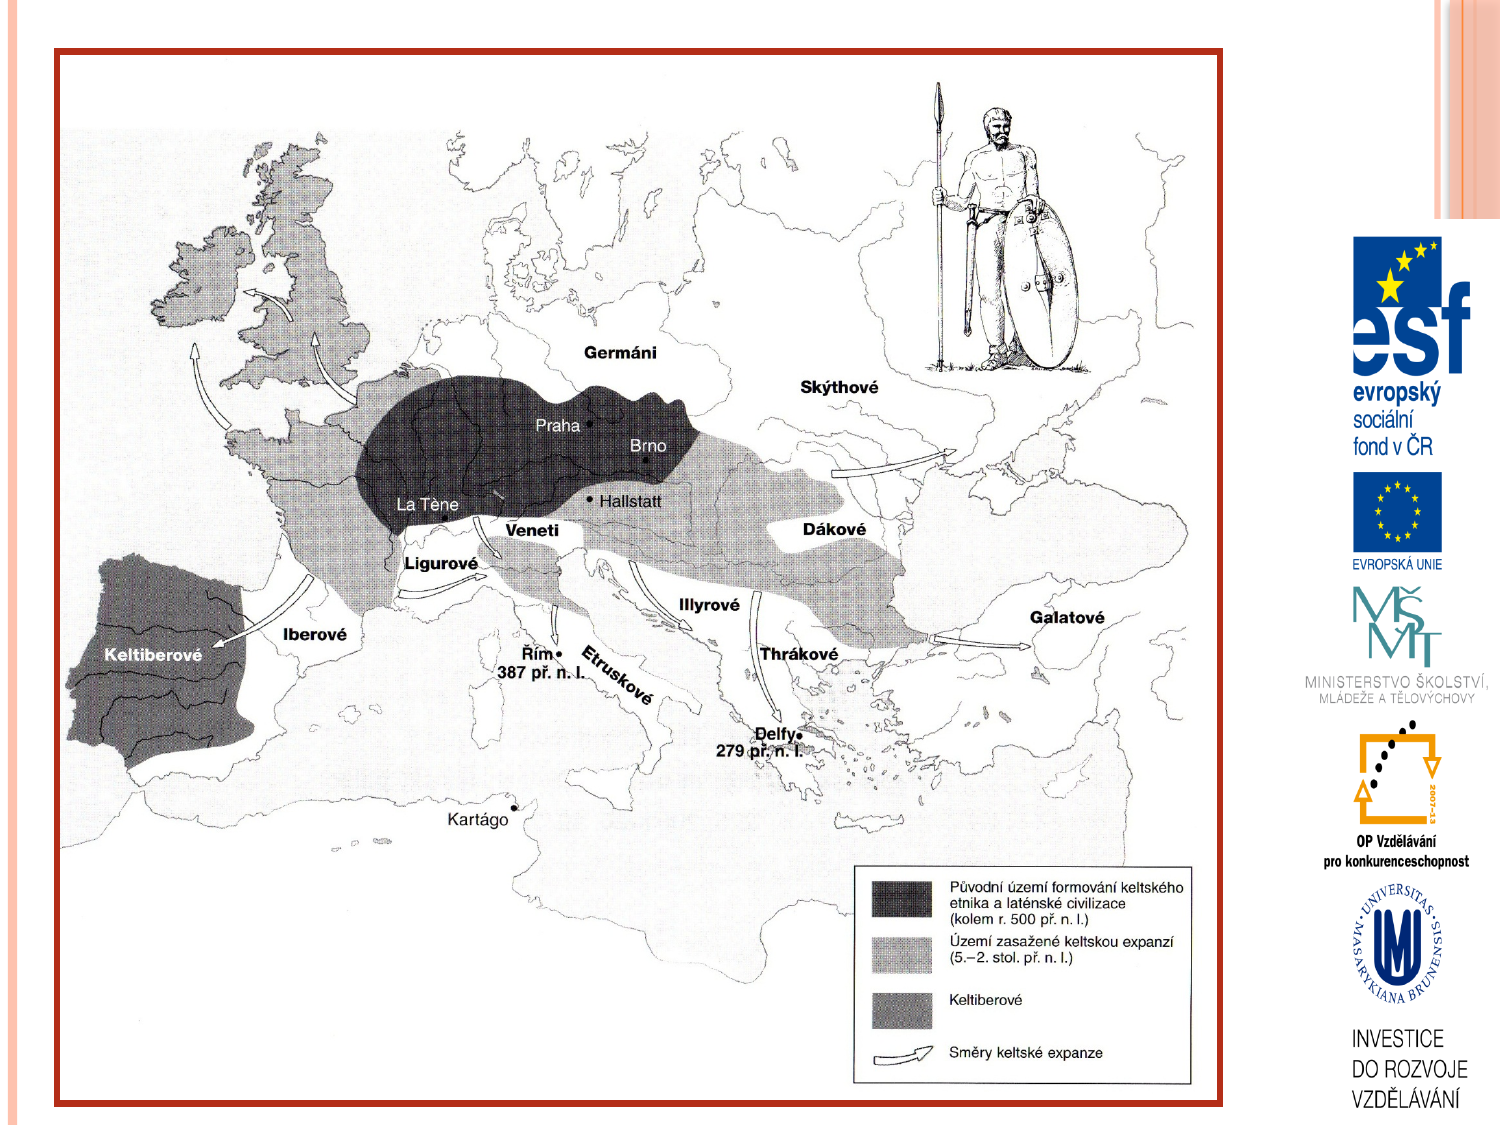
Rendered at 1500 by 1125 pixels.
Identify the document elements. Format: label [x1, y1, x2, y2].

picture [1292, 219, 1500, 1125]
list [59, 54, 1218, 1101]
